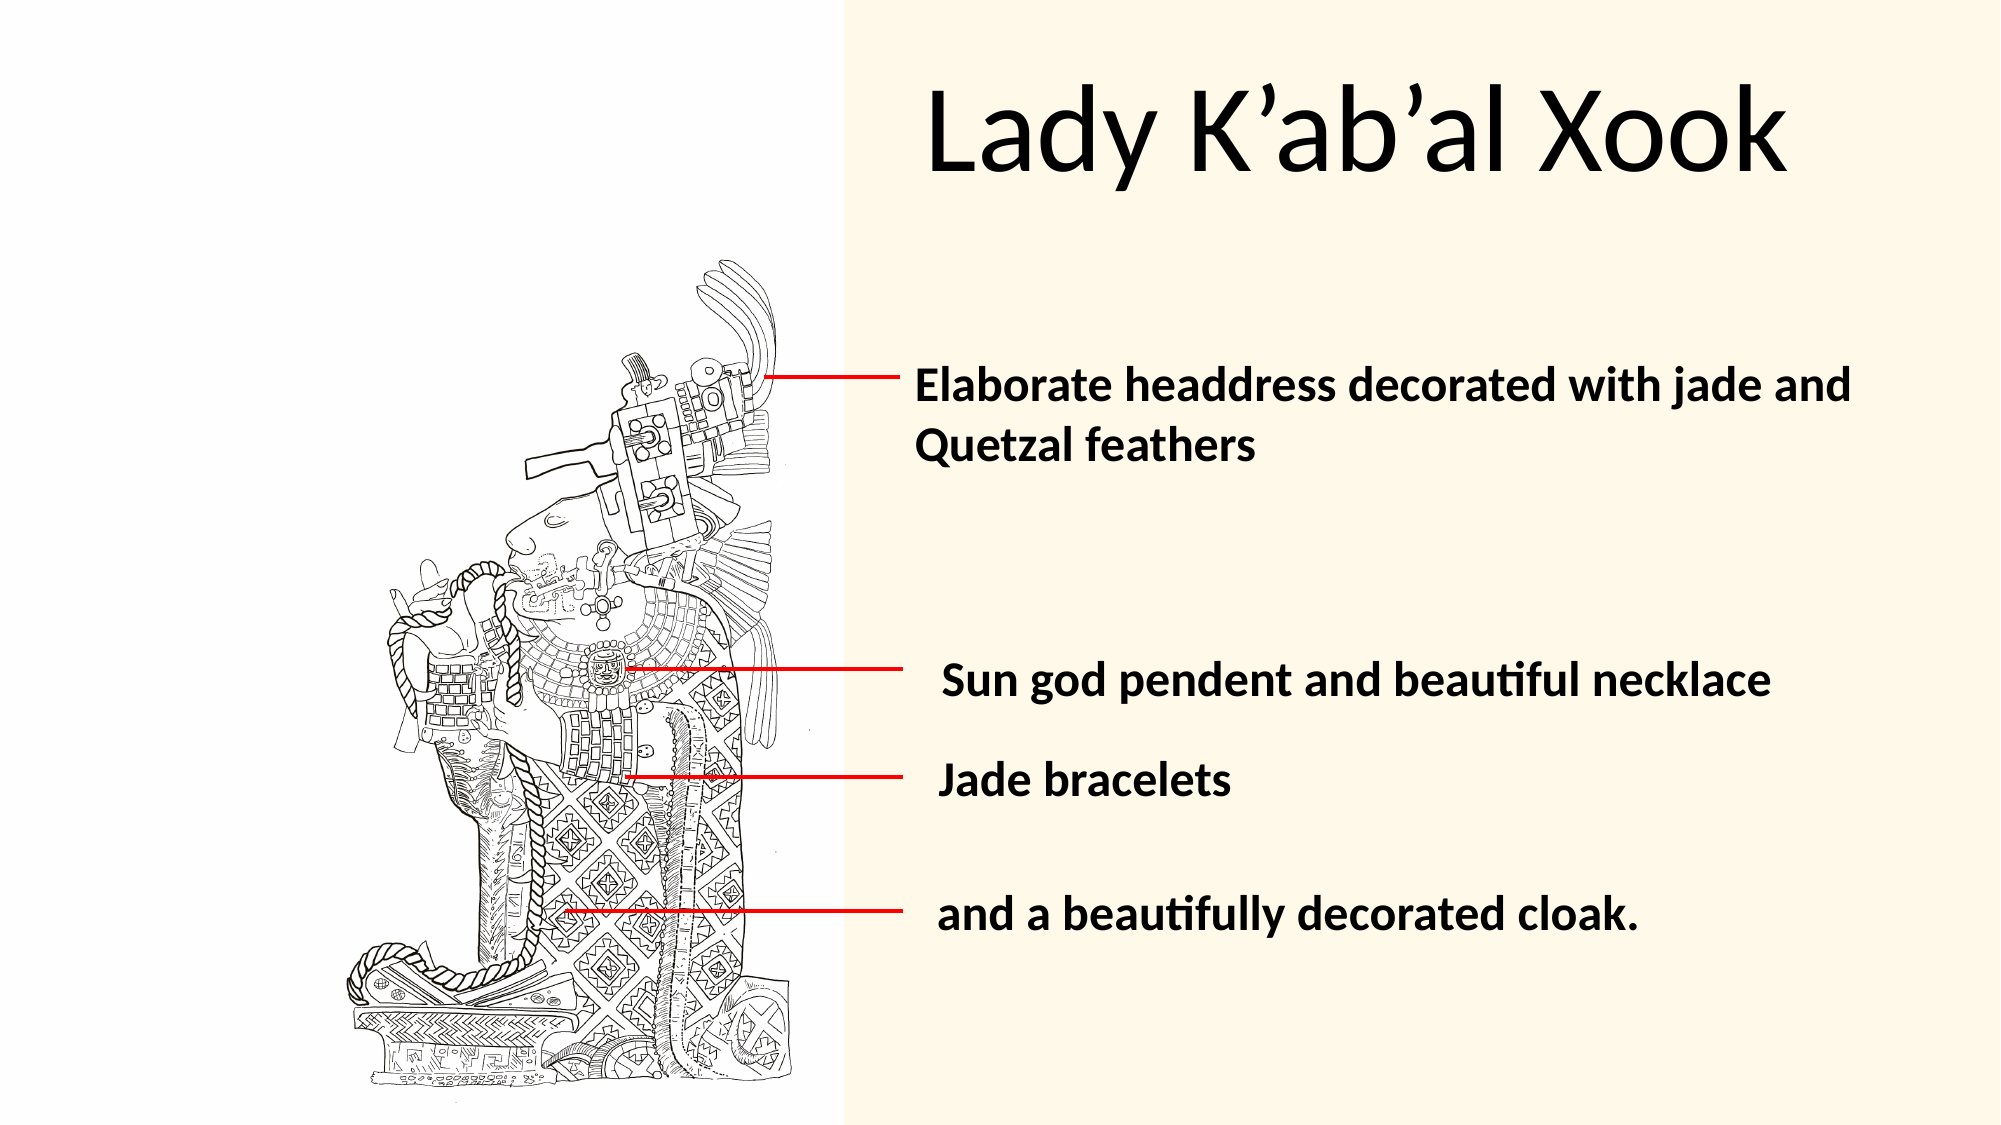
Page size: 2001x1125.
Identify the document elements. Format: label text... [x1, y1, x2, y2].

picture [0, 0, 844, 1125]
text_box Lady K’ab’al Xook [909, 38, 1806, 204]
text_box Sun god pendent and beautiful necklace [926, 638, 1788, 714]
text_box and a beautifully decorated cloak. [922, 872, 1673, 948]
text_box Elaborate headdress decorated with jade and Quetzal feathers [900, 343, 1923, 479]
text_box Jade bracelets [923, 739, 1247, 815]
